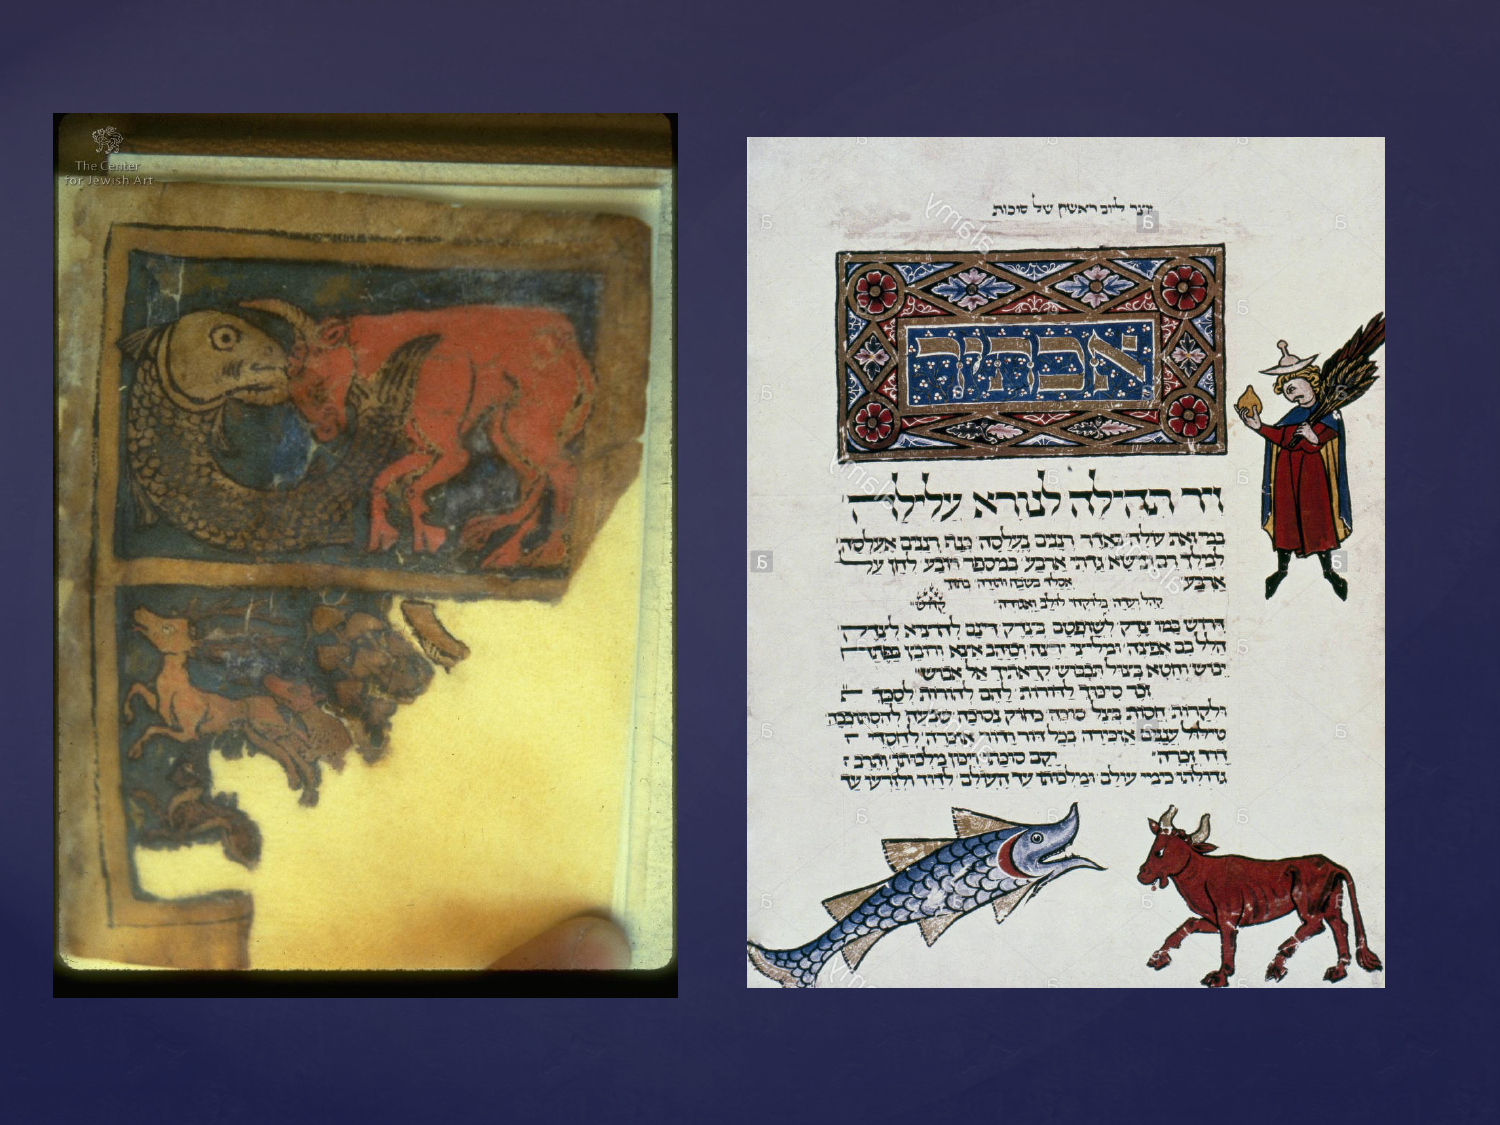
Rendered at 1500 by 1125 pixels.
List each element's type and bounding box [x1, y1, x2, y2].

list [746, 136, 1385, 989]
list [52, 113, 679, 999]
